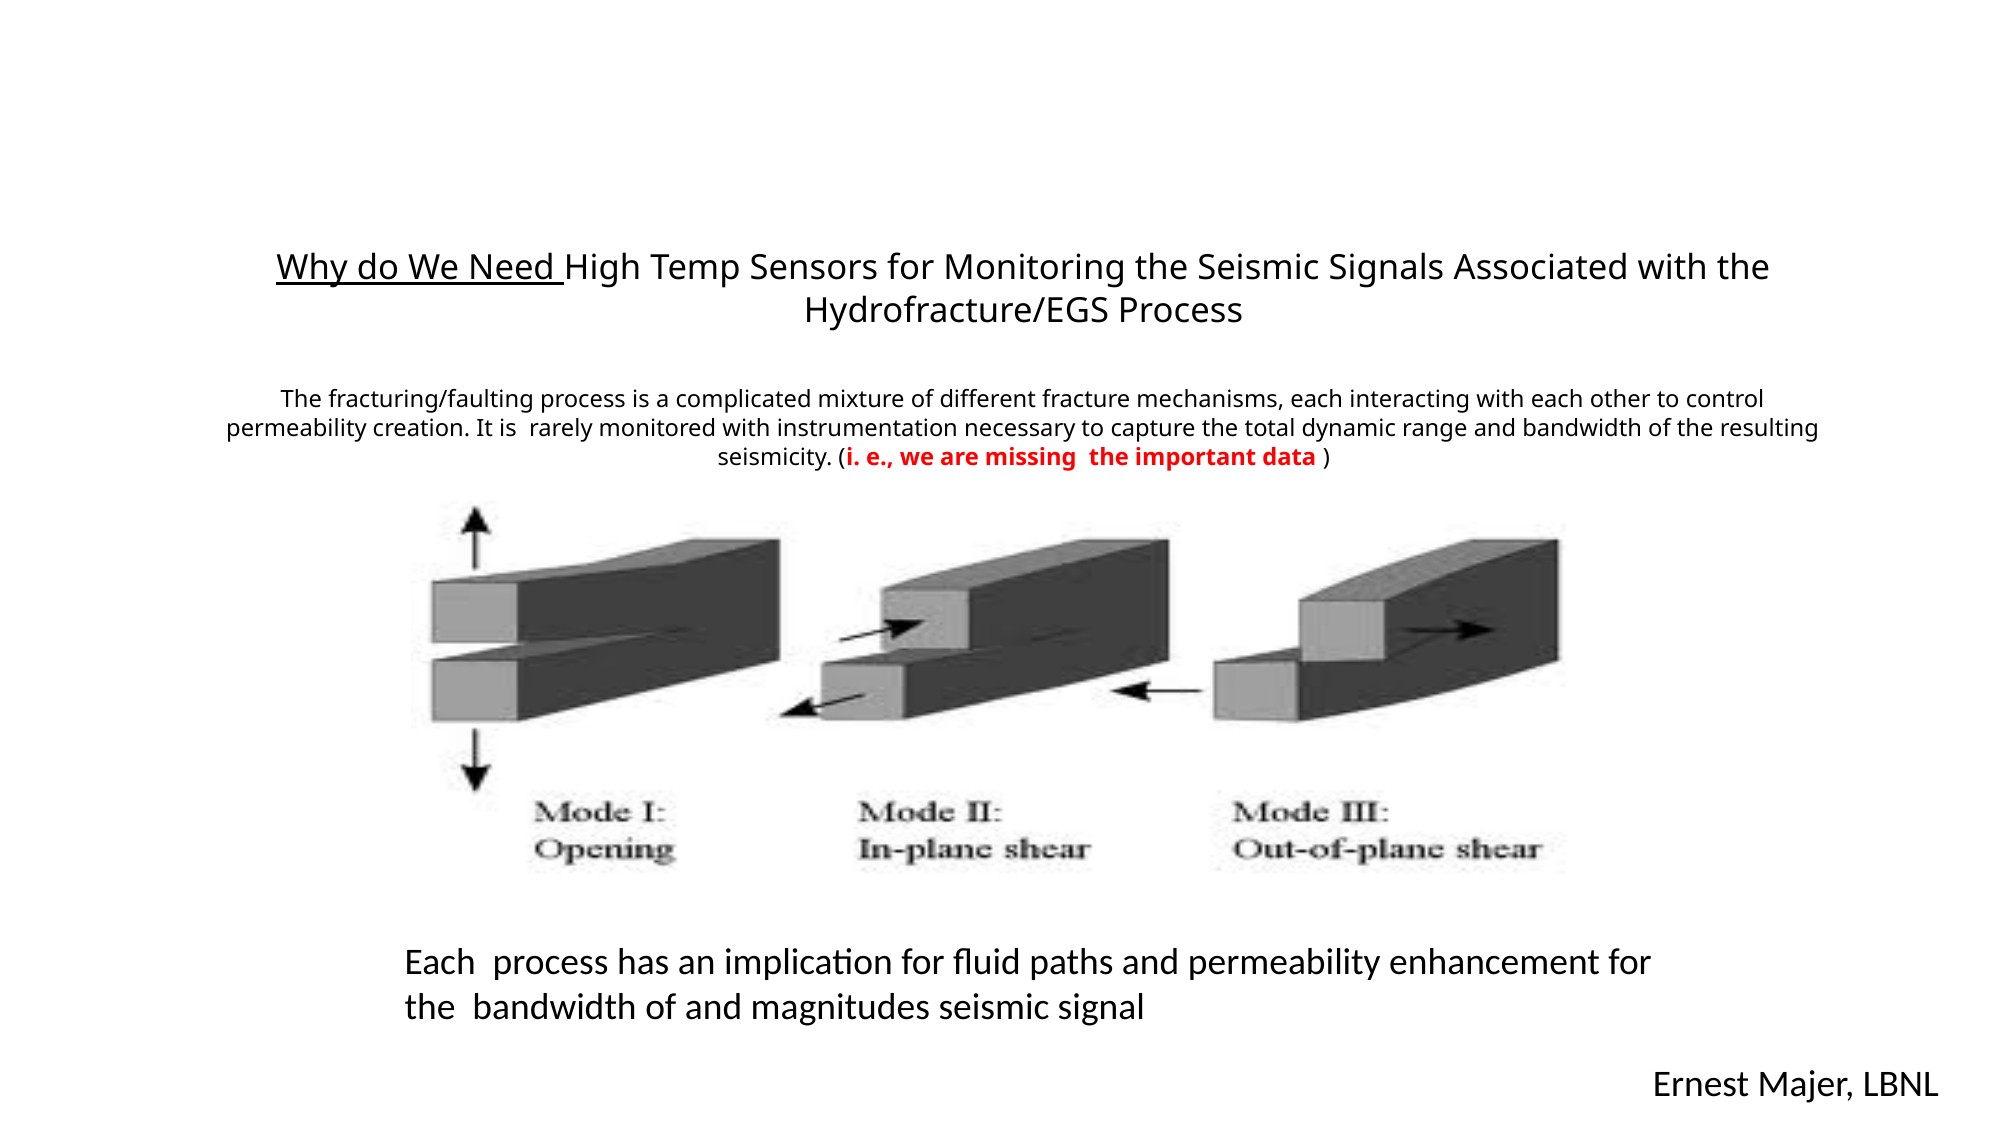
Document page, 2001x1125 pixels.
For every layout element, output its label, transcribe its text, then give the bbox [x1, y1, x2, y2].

text_box Each process has an implication for fluid paths and permeability enhancement for the bandwidth of and magnitudes seismic signal [389, 929, 1710, 1035]
text_box Ernest Majer, LBNL [954, 1052, 1955, 1112]
title Why do We Need High Temp Sensors for Monitoring the Seismic Signals Associated with the Hydrofracture/EGS Process The fracturing/faulting process is a complicated mixture of different fracture mechanisms, each interacting with each other to control permeability creation. It is rarely monitored with instrumentation necessary to capture the total dynamic range and bandwidth of the resulting seismicity. (i. e., we are missing the important data ) [201, 0, 1847, 480]
picture [411, 481, 1589, 892]
